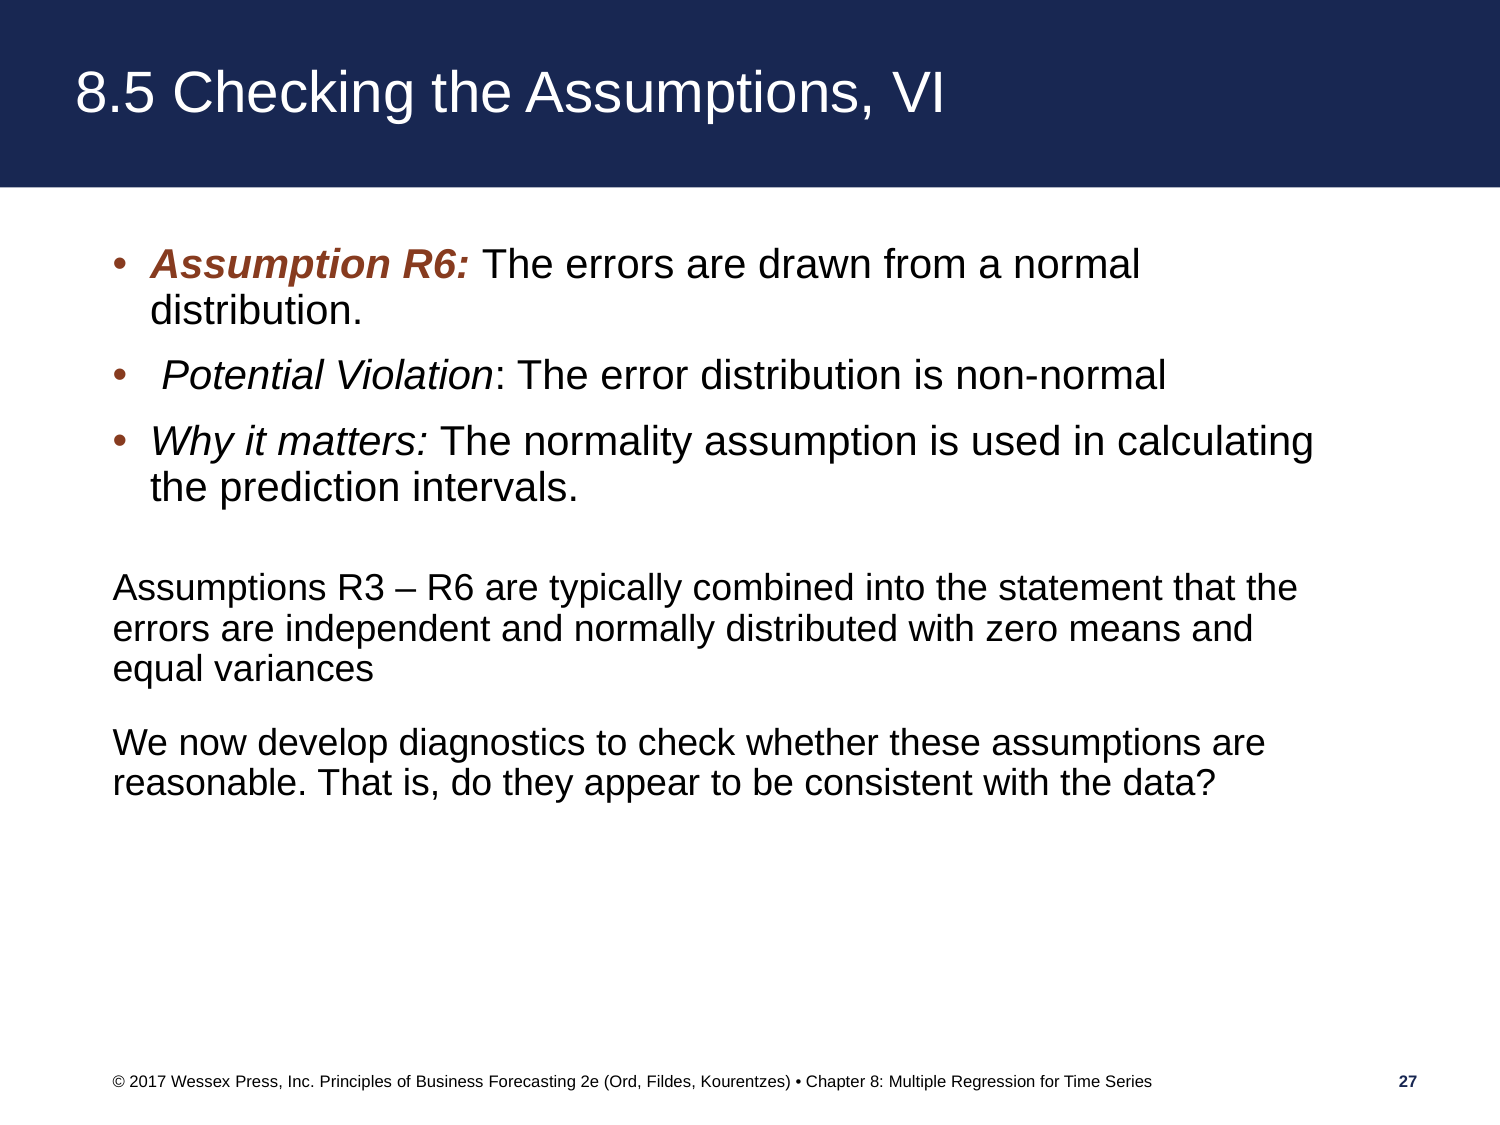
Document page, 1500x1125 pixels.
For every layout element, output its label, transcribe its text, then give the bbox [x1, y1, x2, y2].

slide_number © 2017 Wessex Press, Inc. Principles of Business Forecasting 2e (Ord, Fildes, Kourentzes) • Chapter 8: Multiple Regression for Time Series [112, 1065, 1333, 1096]
list Assumption R6: The errors are drawn from a normal distribution. Potential Violation: The error distribution is non-normal Why it matters: The normality assumption is used in calculating the prediction intervals. Assumptions R3 – R6 are typically combined into the statement that the errors are independent and normally distributed with zero means and equal variances We now develop diagnostics to check whether these assumptions are reasonable. That is, do they appear to be consistent with the data? [112, 243, 1350, 1014]
title 8.5 Checking the Assumptions, VI [0, 0, 1500, 188]
slide_number 27 [1350, 1065, 1418, 1096]
